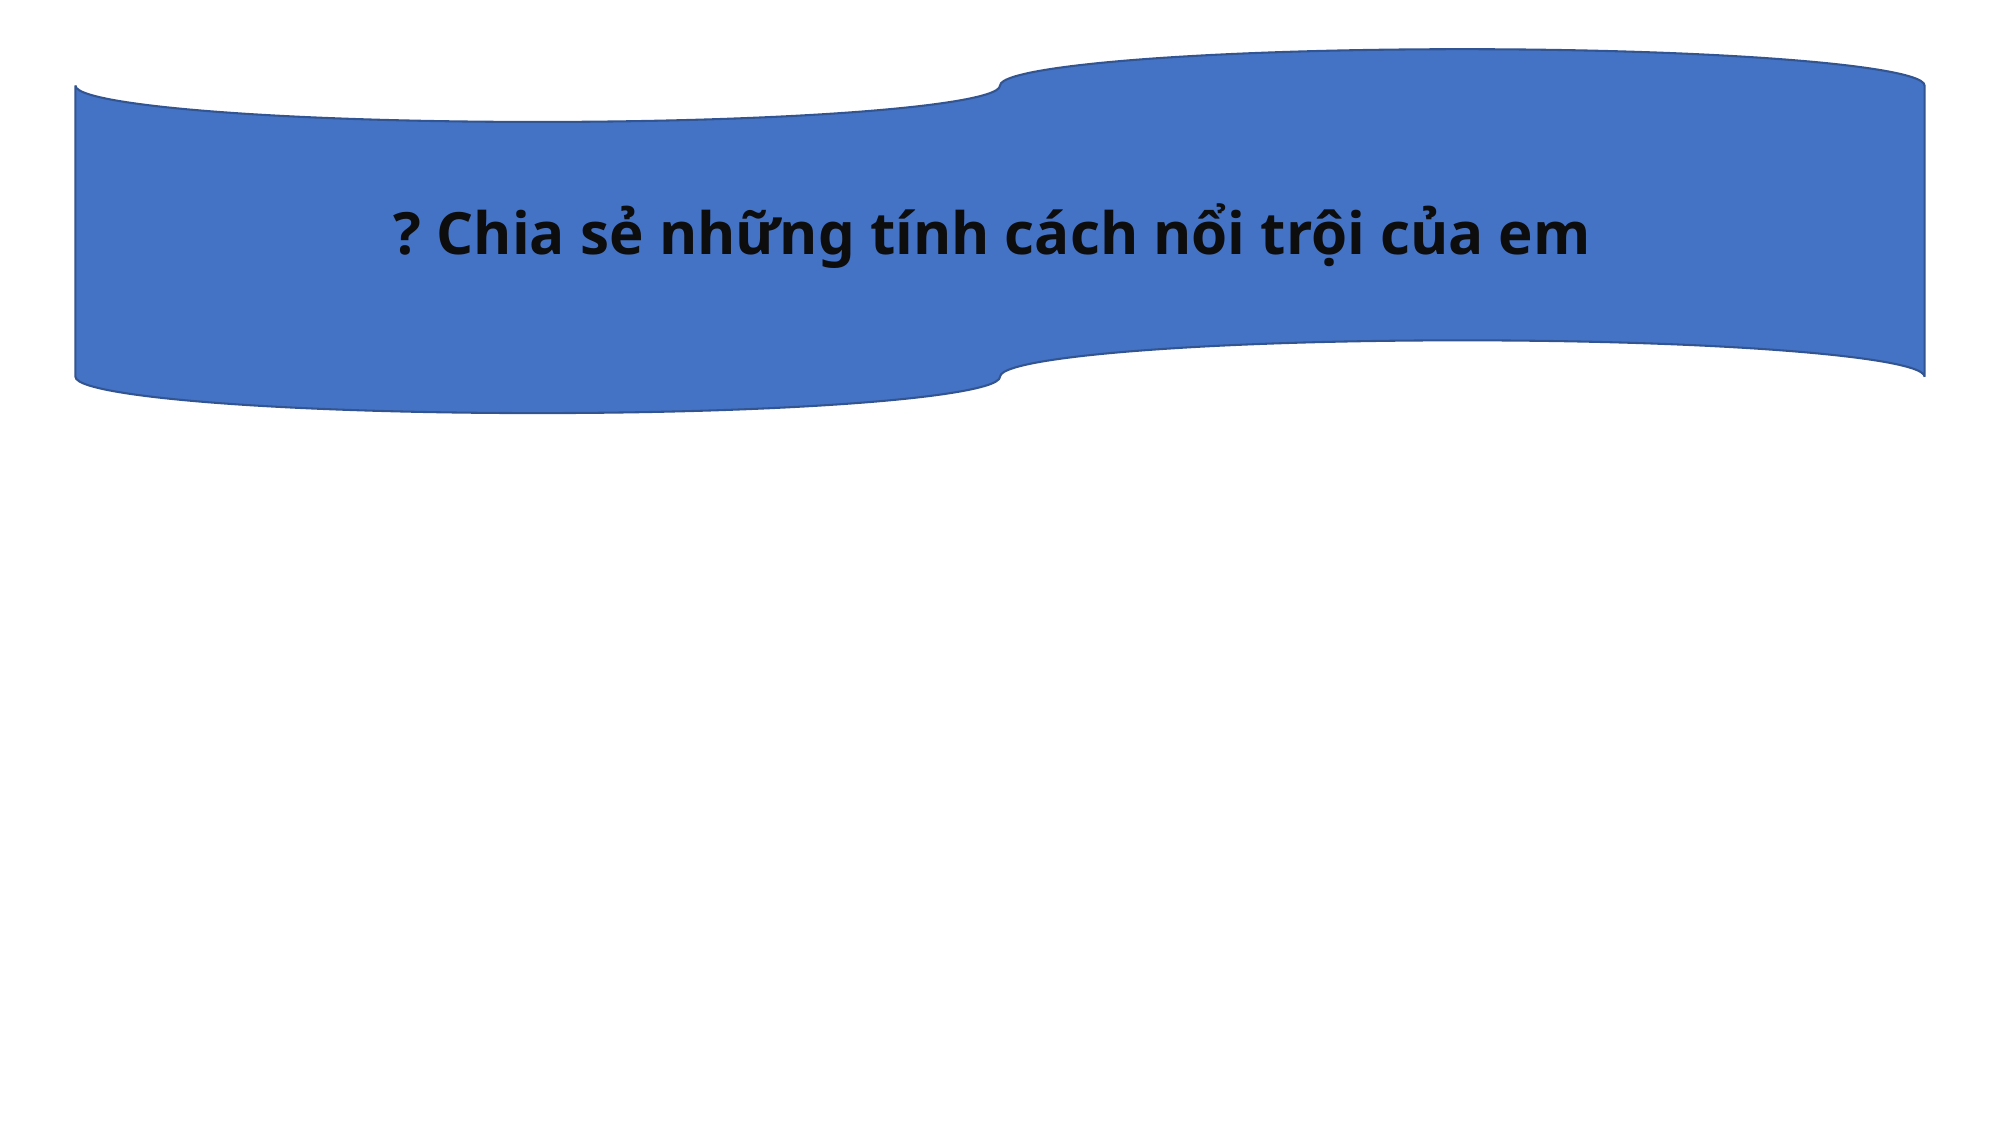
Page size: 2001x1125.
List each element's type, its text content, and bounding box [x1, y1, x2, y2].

text_box ? Chia sẻ những tính cách nổi trội của em [74, 48, 1926, 415]
